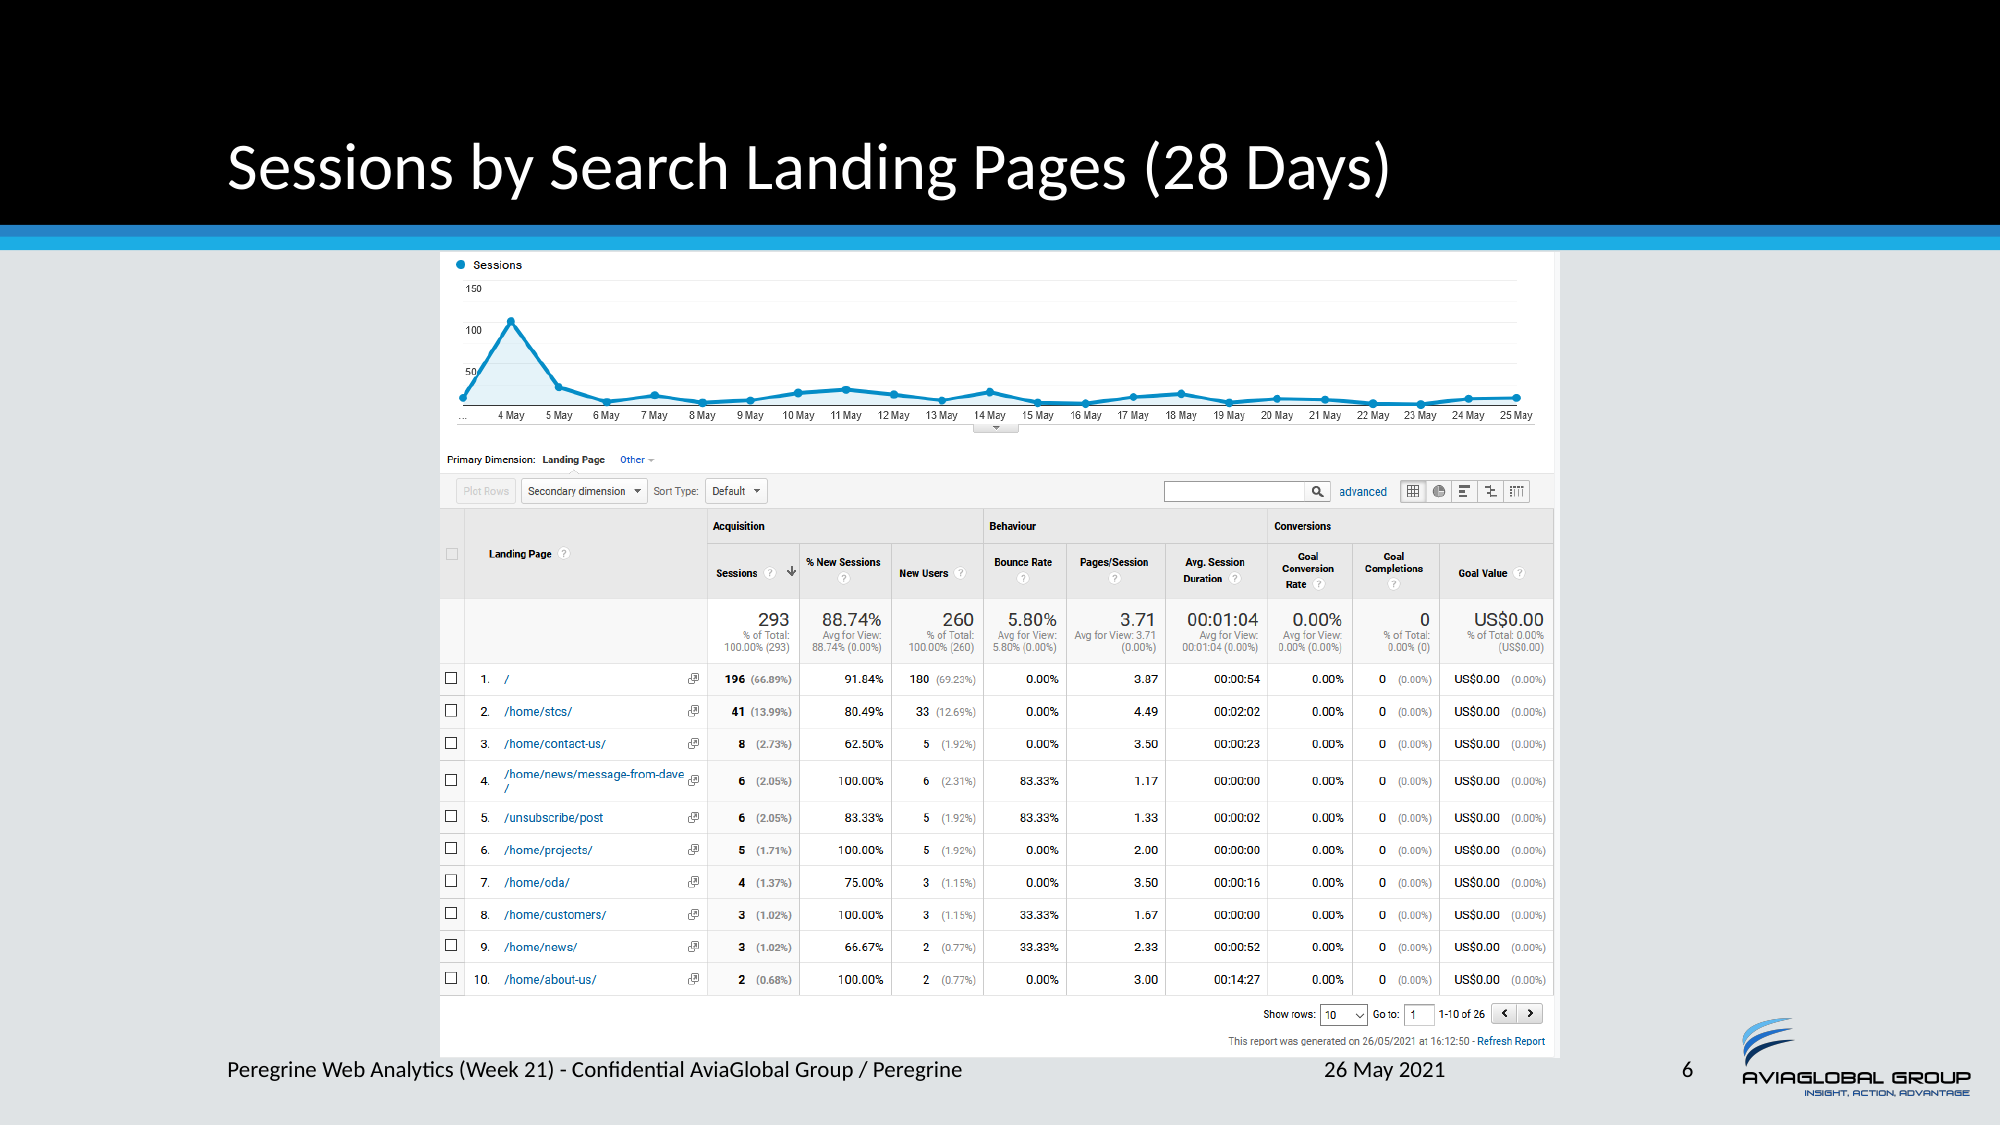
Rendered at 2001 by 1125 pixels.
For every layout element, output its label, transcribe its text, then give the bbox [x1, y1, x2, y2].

picture [440, 252, 1560, 1058]
slide_number 6 [1537, 1045, 1709, 1091]
title Sessions by Search Landing Pages (28 Days) [212, 41, 1788, 212]
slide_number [1263, 1058, 1507, 1091]
picture [1731, 1009, 1984, 1104]
footer Peregrine Web Analytics (Week 21) - Confidential AviaGlobal Group / Peregrine [212, 1045, 1237, 1091]
